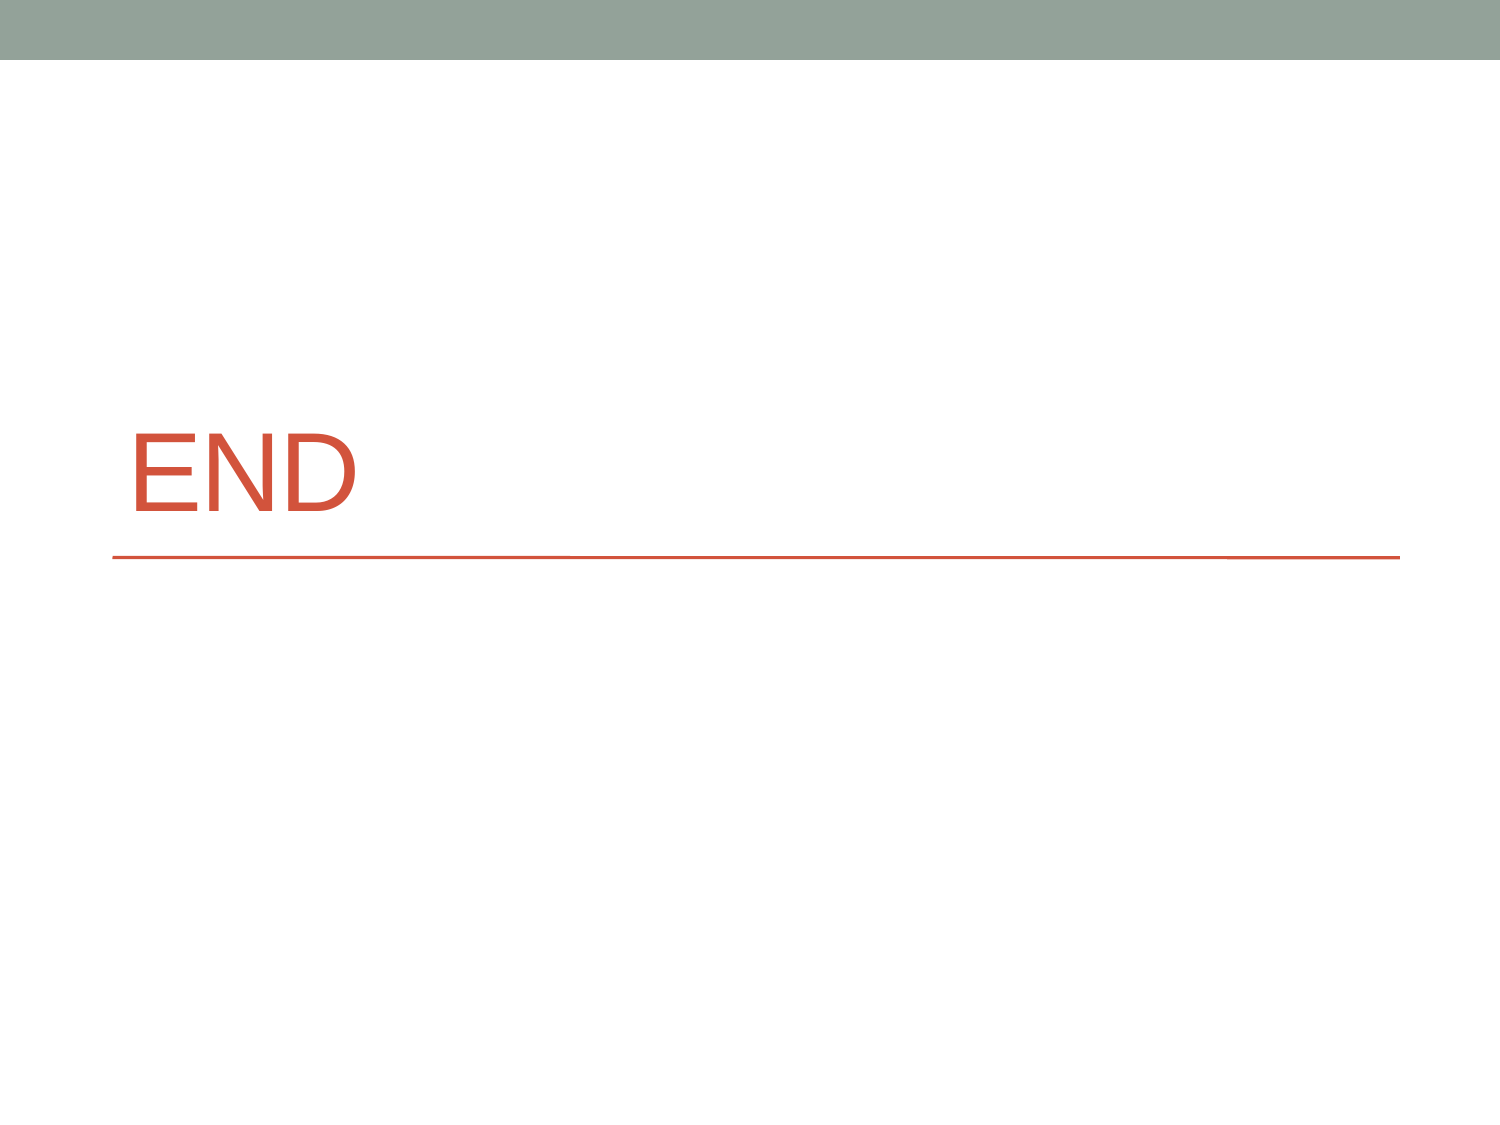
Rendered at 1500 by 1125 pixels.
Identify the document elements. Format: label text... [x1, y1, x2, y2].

title end [112, 224, 1400, 542]
